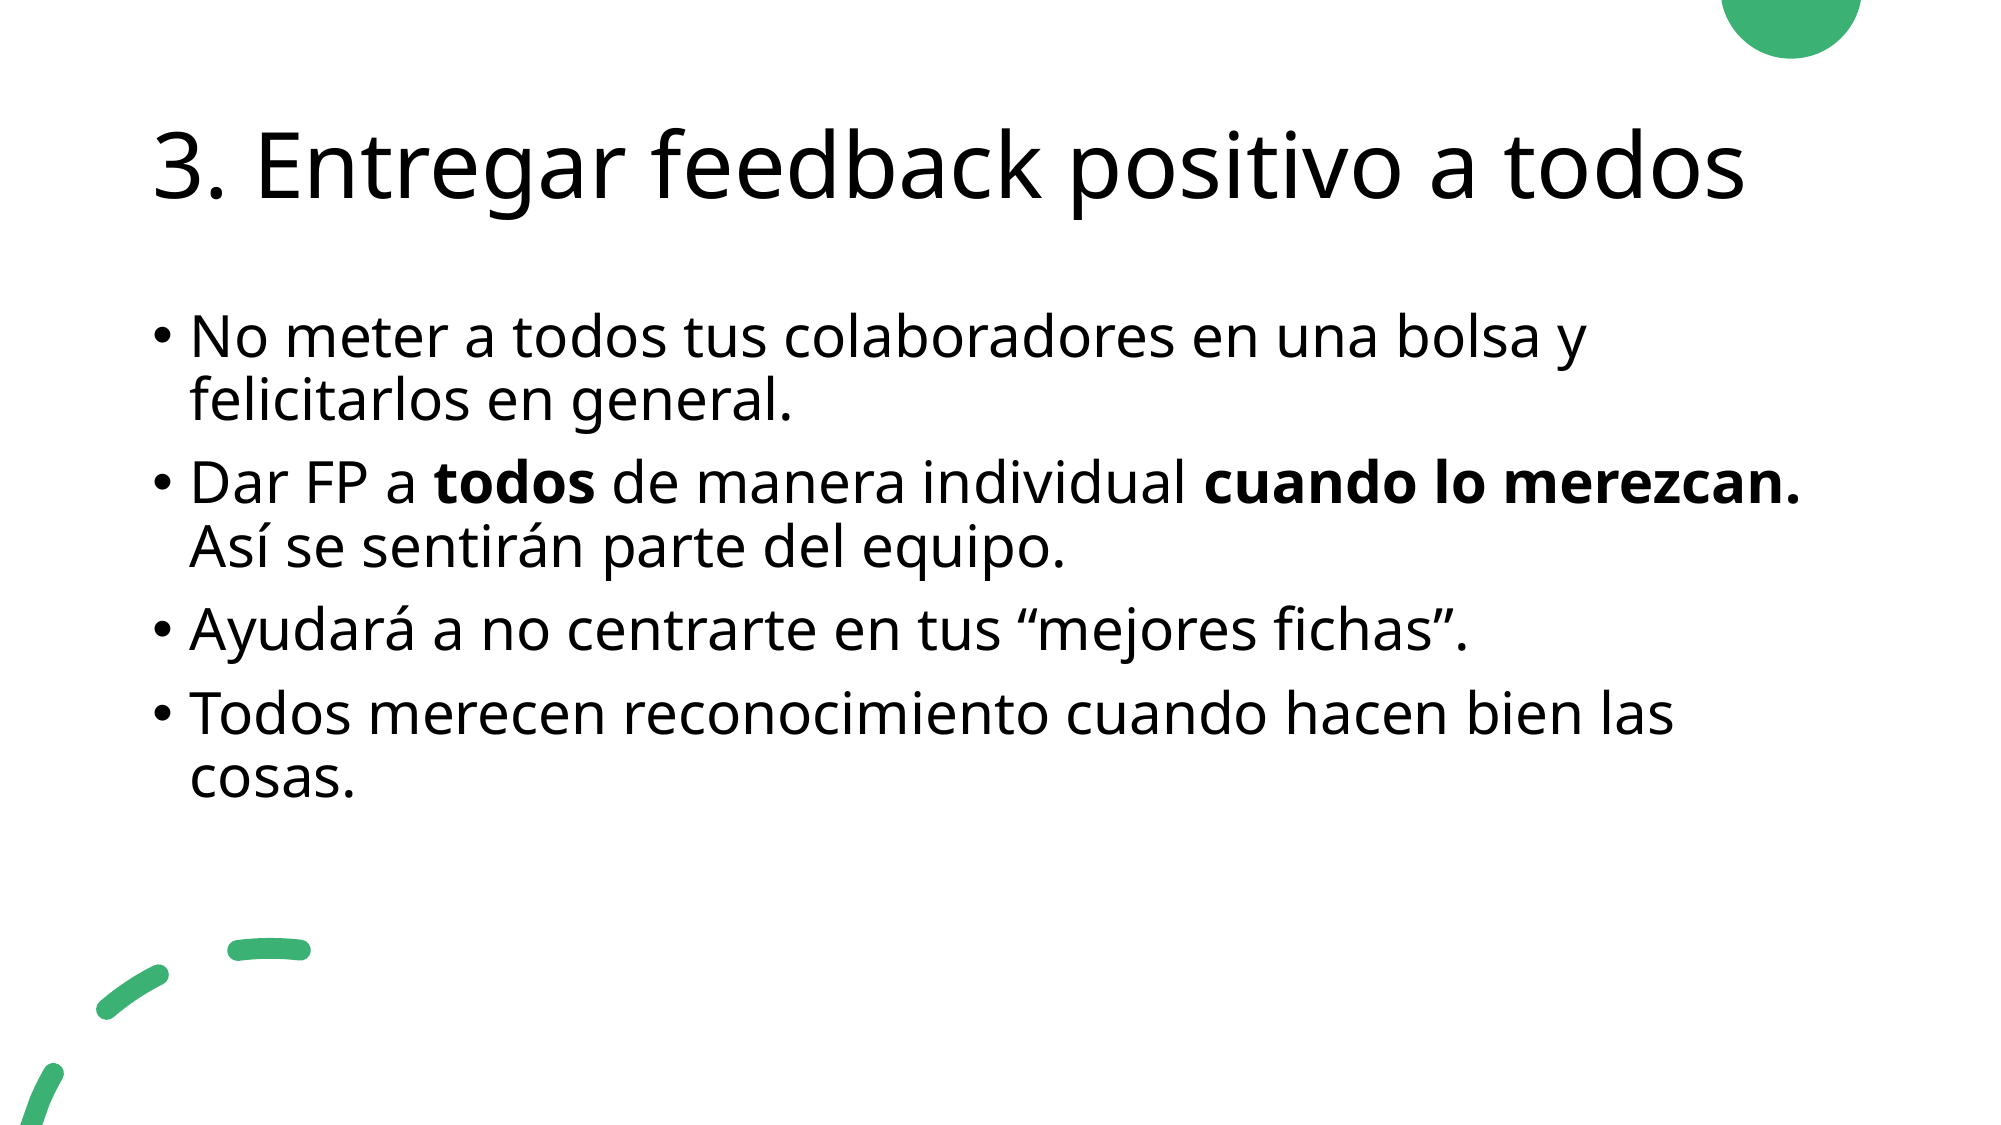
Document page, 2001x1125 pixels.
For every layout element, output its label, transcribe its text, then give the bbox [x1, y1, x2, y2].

title 3. Entregar feedback positivo a todos [137, 59, 1863, 278]
list No meter a todos tus colaboradores en una bolsa y felicitarlos en general. Dar FP a todos de manera individual cuando lo merezcan. Así se sentirán parte del equipo. Ayudará a no centrarte en tus “mejores fichas”. Todos merecen reconocimiento cuando hacen bien las cosas. [137, 299, 1863, 933]
